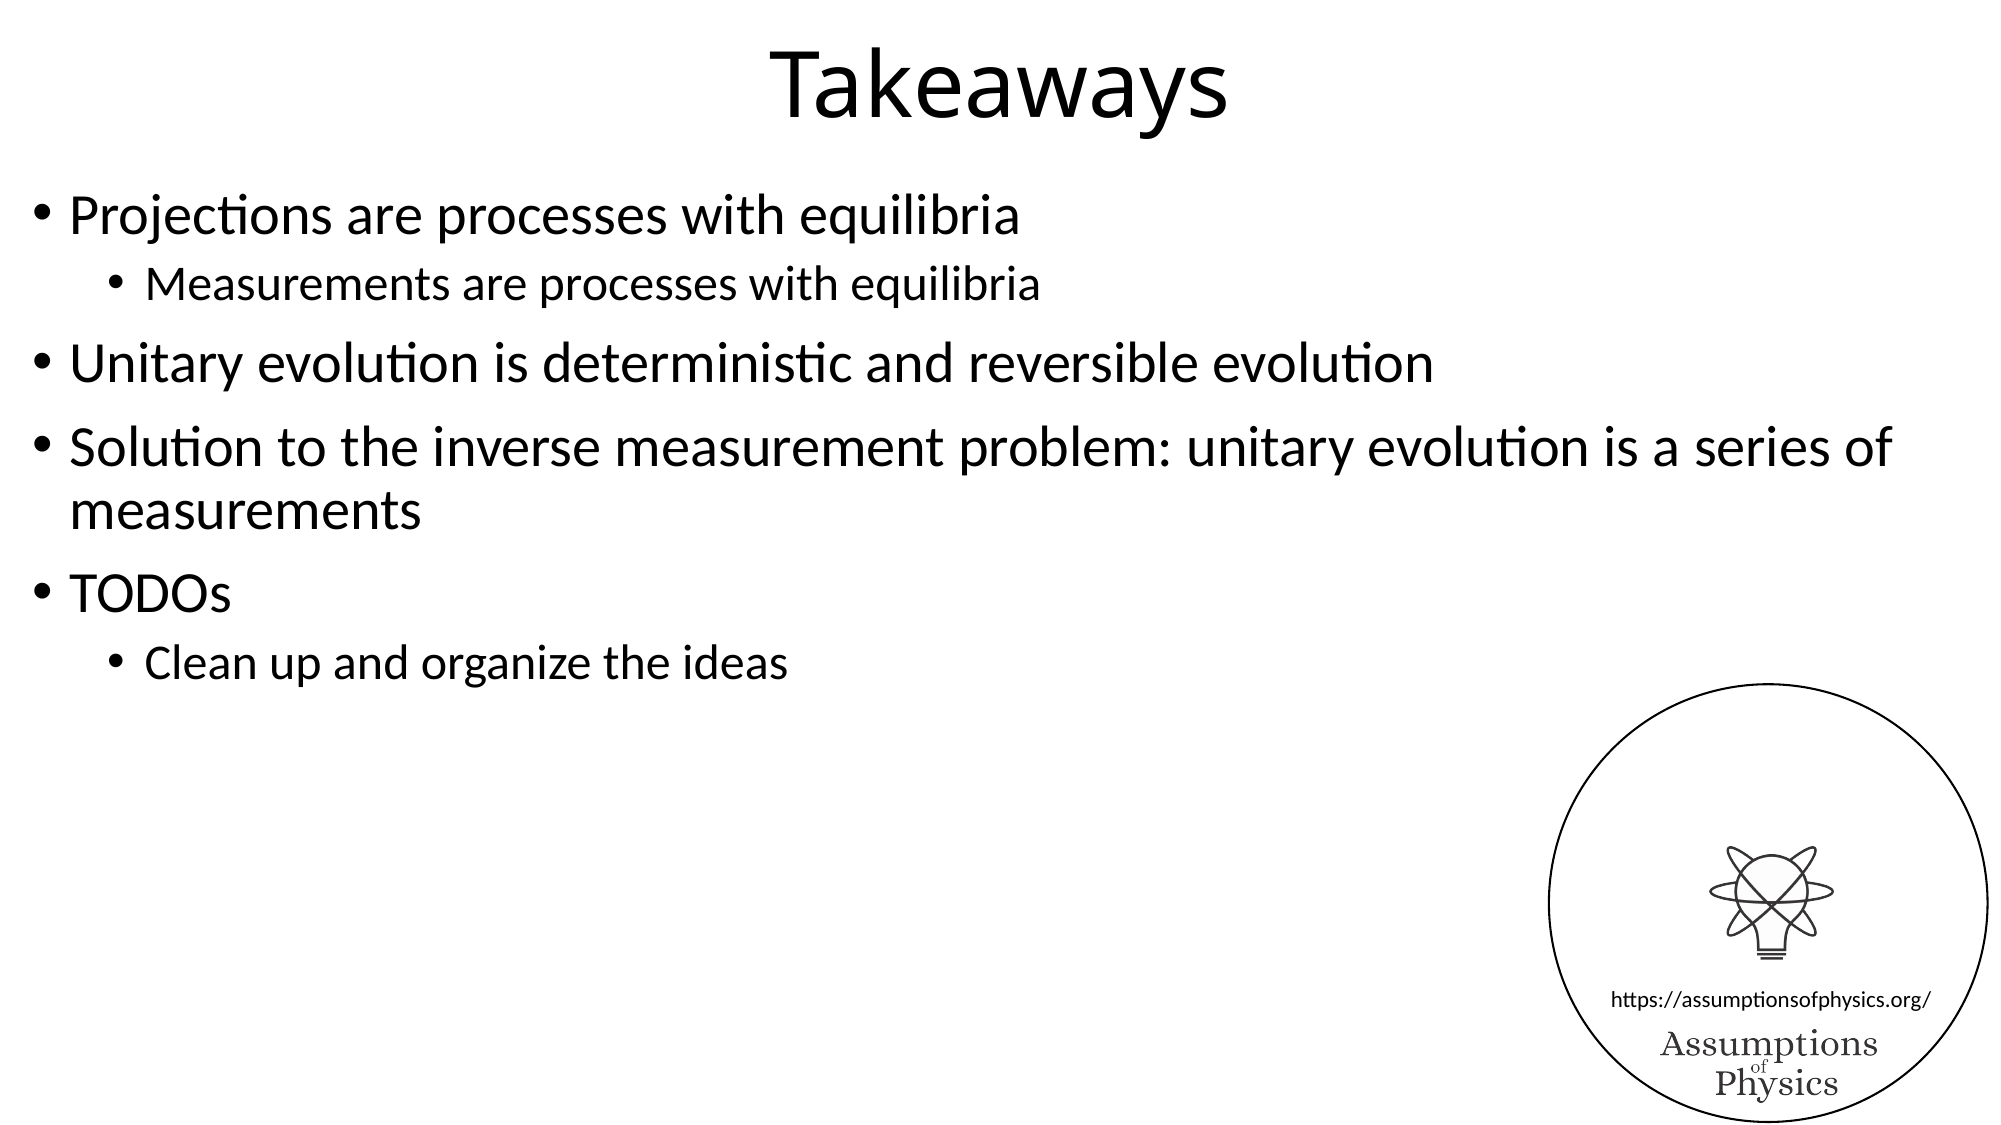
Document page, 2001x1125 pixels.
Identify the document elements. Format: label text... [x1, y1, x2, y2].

title Takeaways [17, 13, 1983, 162]
picture [1660, 1060, 1877, 1103]
list Projections are processes with equilibria Measurements are processes with equilibria Unitary evolution is deterministic and reversible evolution Solution to the inverse measurement problem: unitary evolution is a series of measurements TODOs Clean up and organize the ideas [17, 176, 1983, 1060]
